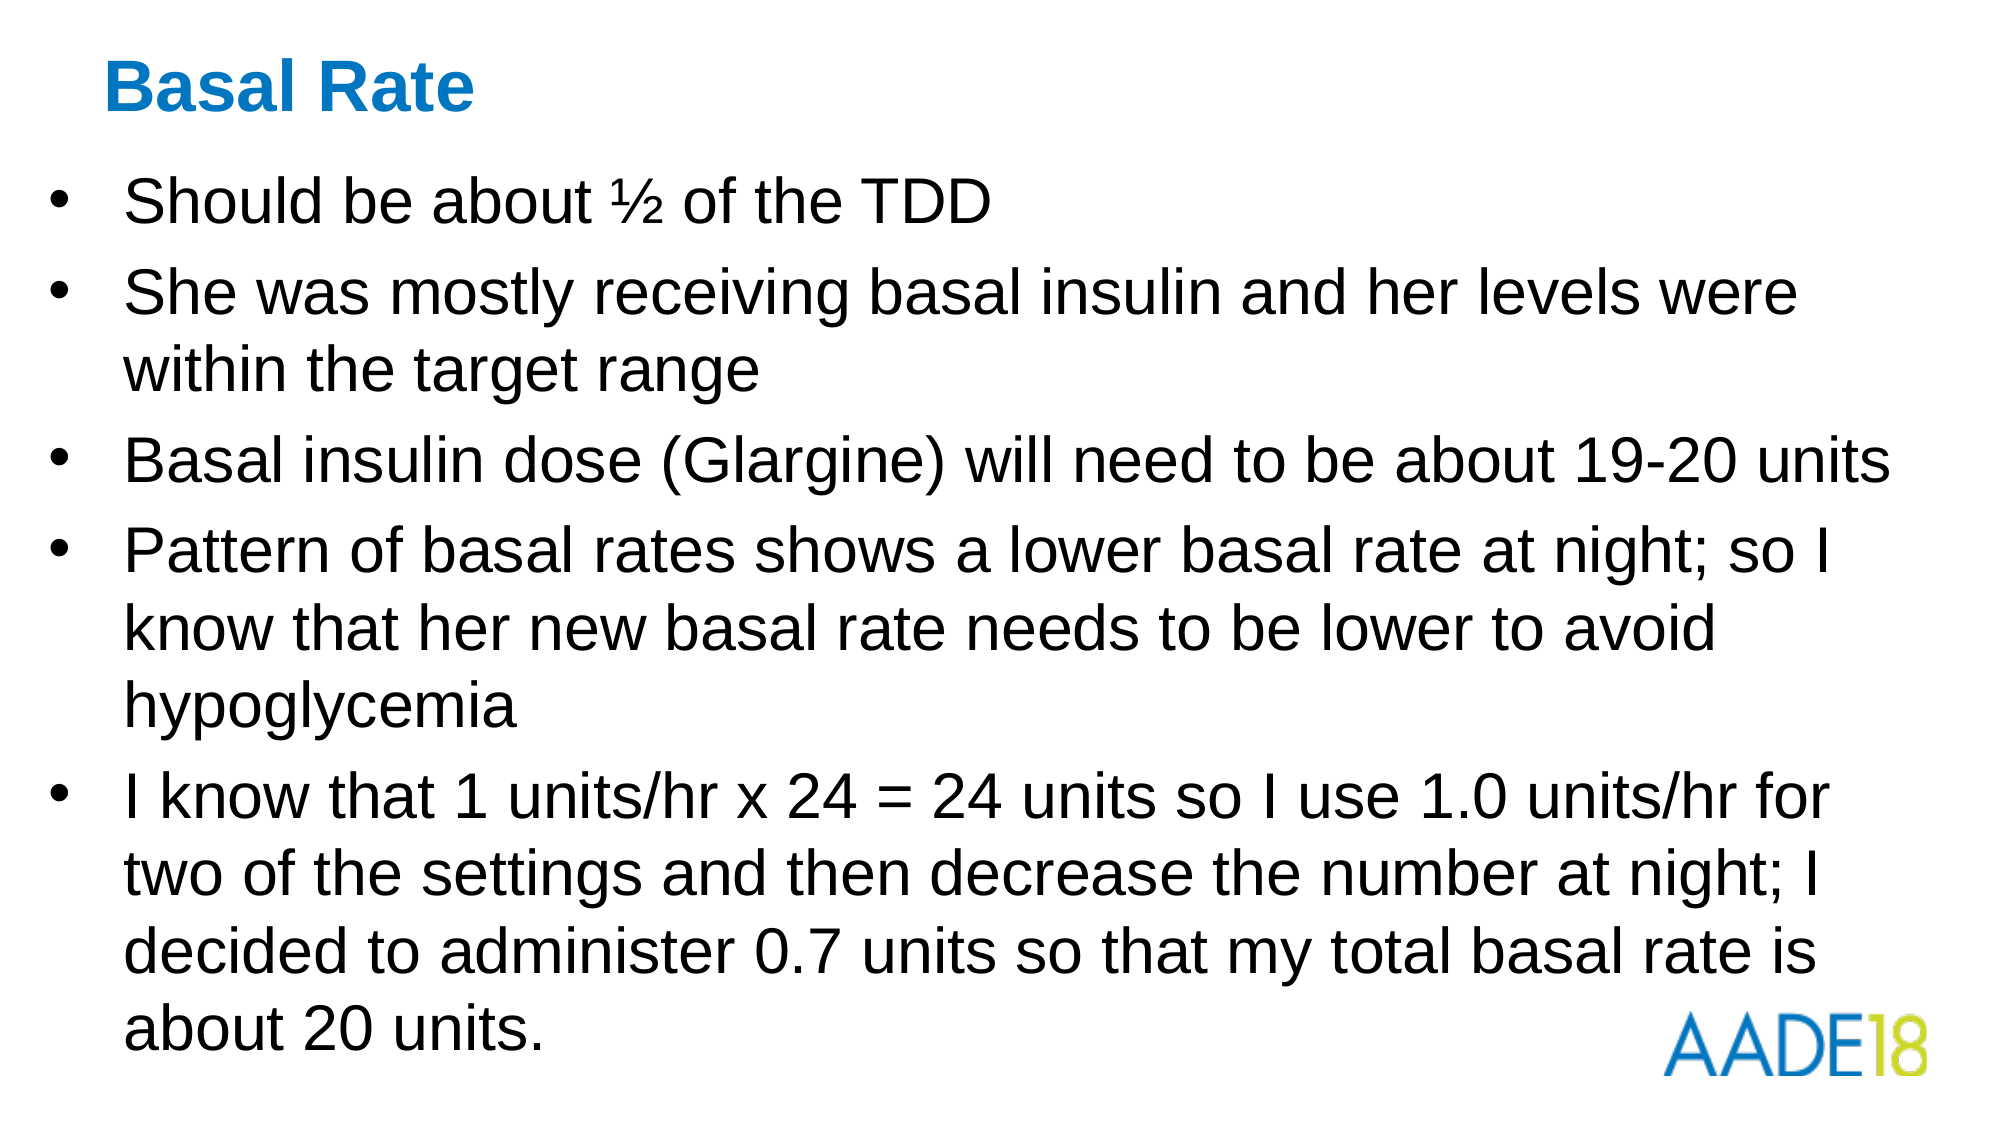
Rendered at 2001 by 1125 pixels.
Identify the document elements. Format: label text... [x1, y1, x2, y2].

list Should be about ½ of the TDD She was mostly receiving basal insulin and her levels were within the target range Basal insulin dose (Glargine) will need to be about 19-20 units Pattern of basal rates shows a lower basal rate at night; so I know that her new basal rate needs to be lower to avoid hypoglycemia I know that 1 units/hr x 24 = 24 units so I use 1.0 units/hr for two of the settings and then decrease the number at night; I decided to administer 0.7 units so that my total basal rate is about 20 units. [34, 151, 1962, 1031]
title Basal Rate [88, 29, 1499, 135]
